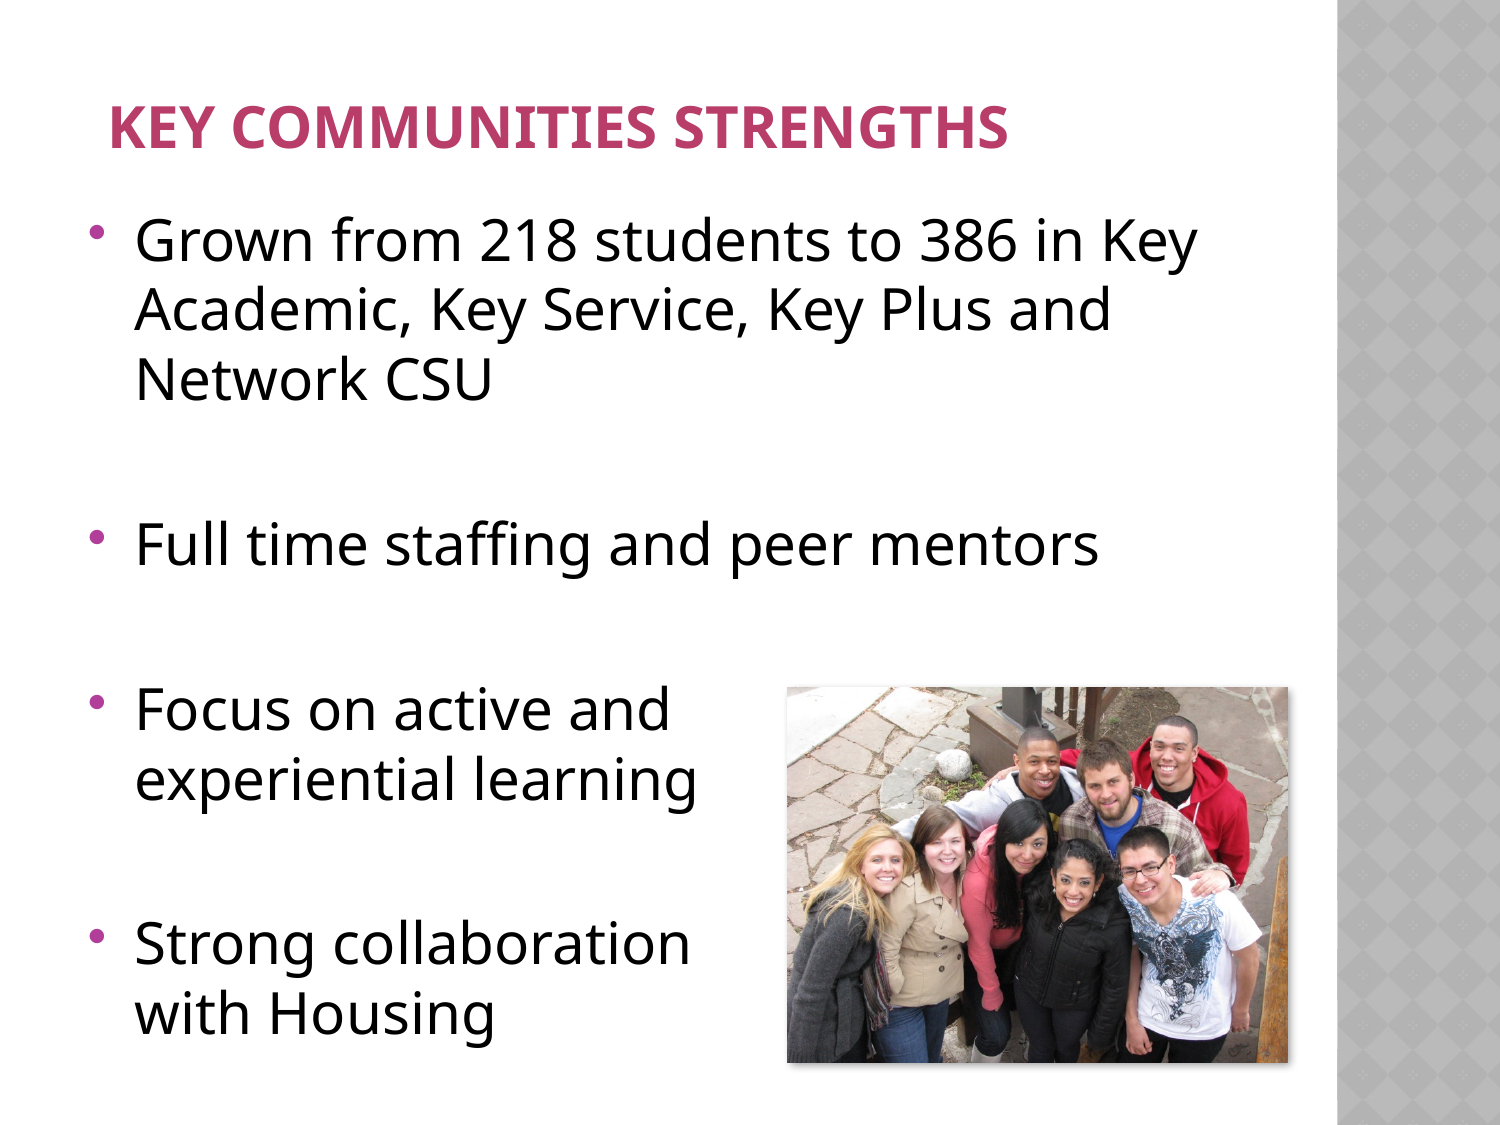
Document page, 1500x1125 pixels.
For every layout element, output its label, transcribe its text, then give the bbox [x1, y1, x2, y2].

title Key Communities Strengths [75, 37, 1043, 195]
picture [786, 687, 1288, 1063]
list Grown from 218 students to 386 in Key Academic, Key Service, Key Plus and Network CSU Full time staffing and peer mentors Focus on active and experiential learning Strong collaboration with Housing [75, 195, 1263, 1063]
